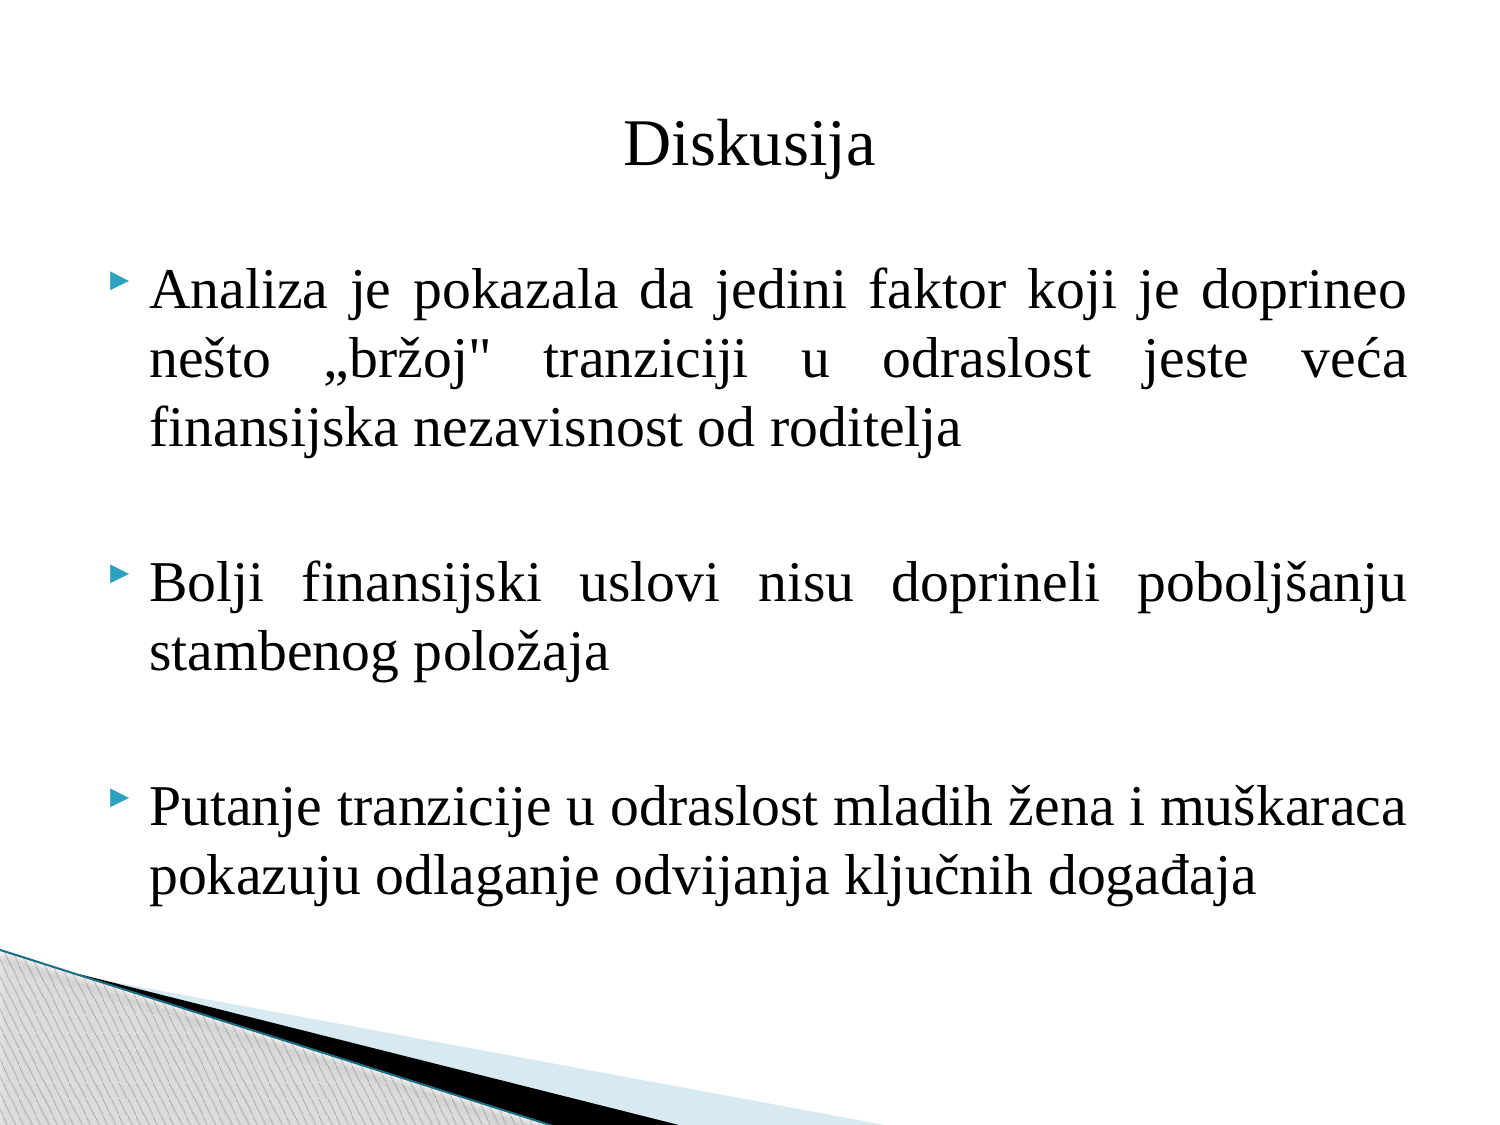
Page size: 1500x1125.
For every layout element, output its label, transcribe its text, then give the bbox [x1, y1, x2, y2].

title Diskusija [75, 45, 1425, 233]
list Analiza je pokazala da jedini faktor koji je doprineo nešto „bržoj" tranziciji u odraslost jeste veća finansijska nezavisnost od roditelja Bolji finansijski uslovi nisu doprineli poboljšanju stambenog položaja Putanje tranzicije u odraslost mladih žena i muškaraca pokazuju odlaganje odvijanja ključnih događaja [75, 243, 1425, 986]
